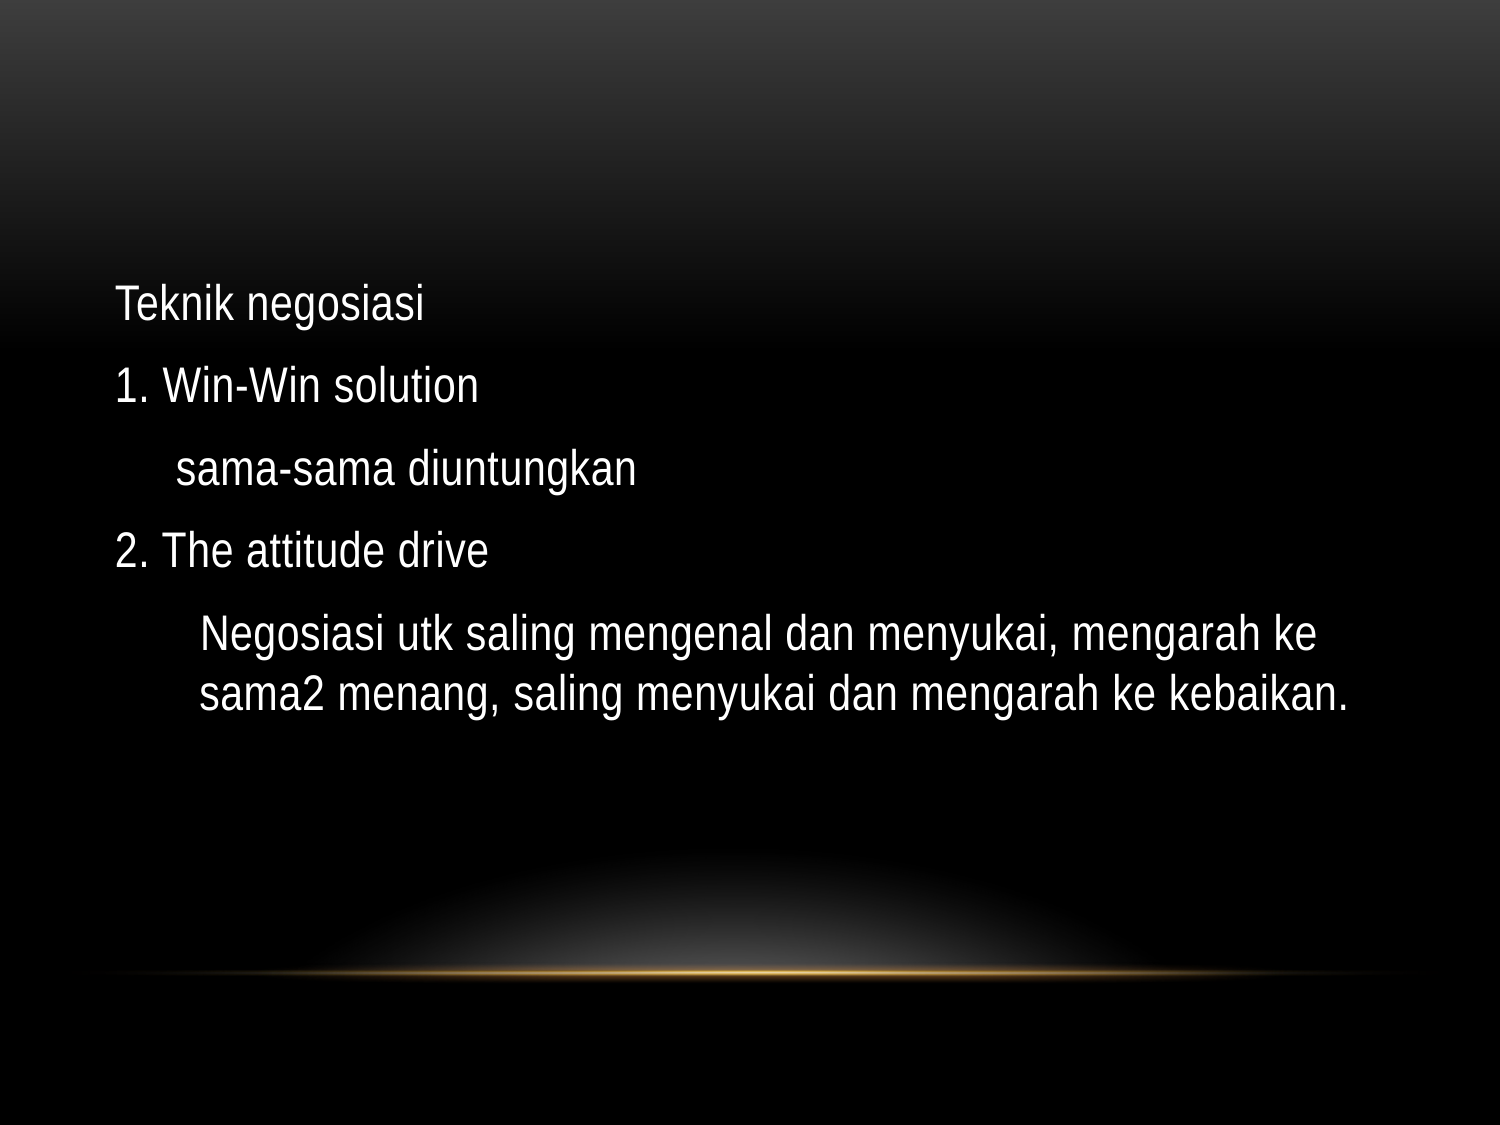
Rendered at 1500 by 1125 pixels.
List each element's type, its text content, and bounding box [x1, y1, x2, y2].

list Teknik negosiasi 1. Win-Win solution sama-sama diuntungkan 2. The attitude drive Negosiasi utk saling mengenal dan menyukai, mengarah ke sama2 menang, saling menyukai dan mengarah ke kebaikan. [99, 262, 1400, 938]
picture [0, 0, 1500, 1125]
